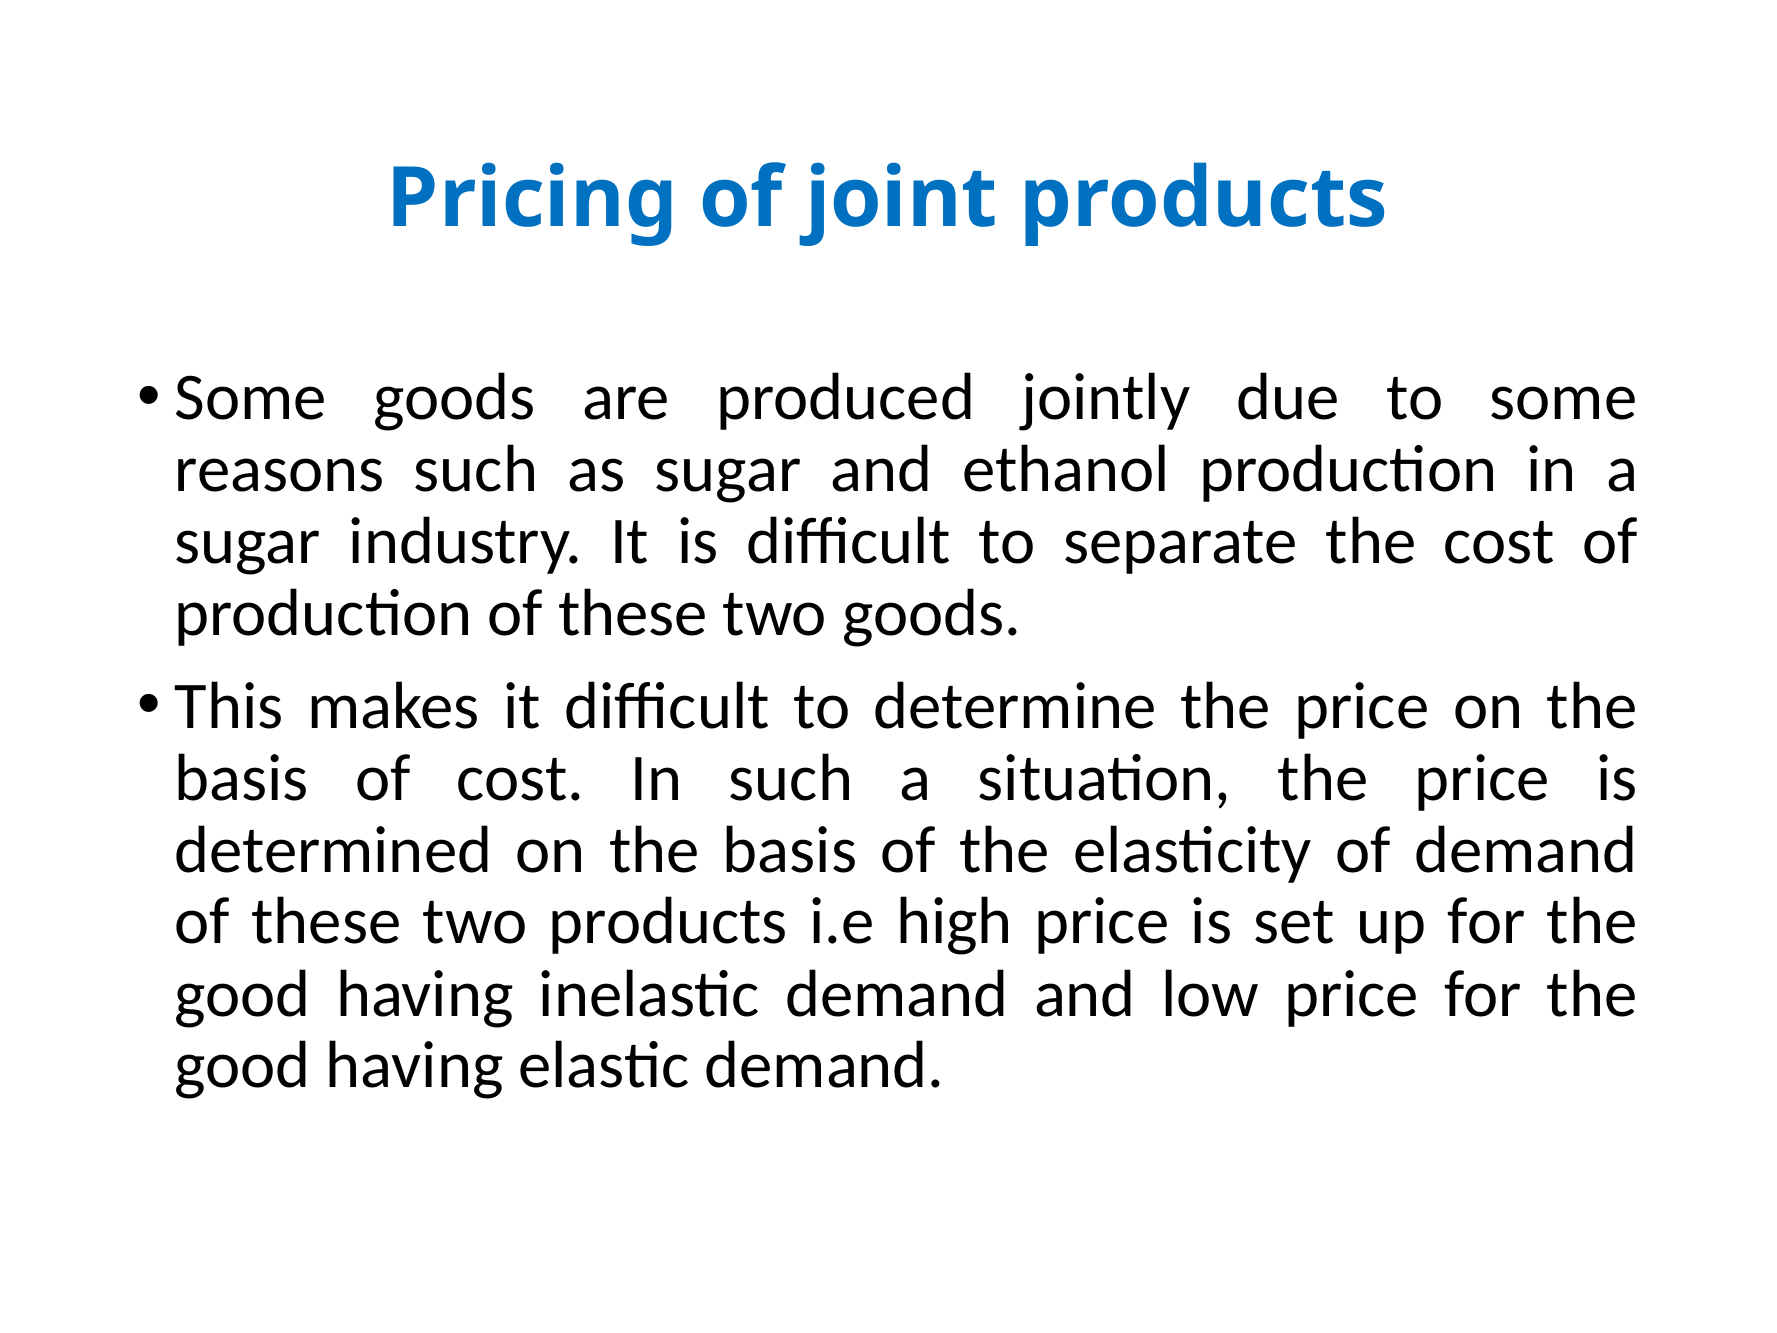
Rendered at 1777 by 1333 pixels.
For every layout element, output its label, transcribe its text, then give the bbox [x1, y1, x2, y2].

title Pricing of joint products [121, 70, 1655, 329]
list Some goods are produced jointly due to some reasons such as sugar and ethanol production in a sugar industry. It is difficult to separate the cost of production of these two goods. This makes it difficult to determine the price on the basis of cost. In such a situation, the price is determined on the basis of the elasticity of demand of these two products i.e high price is set up for the good having inelastic demand and low price for the good having elastic demand. [121, 354, 1655, 1200]
